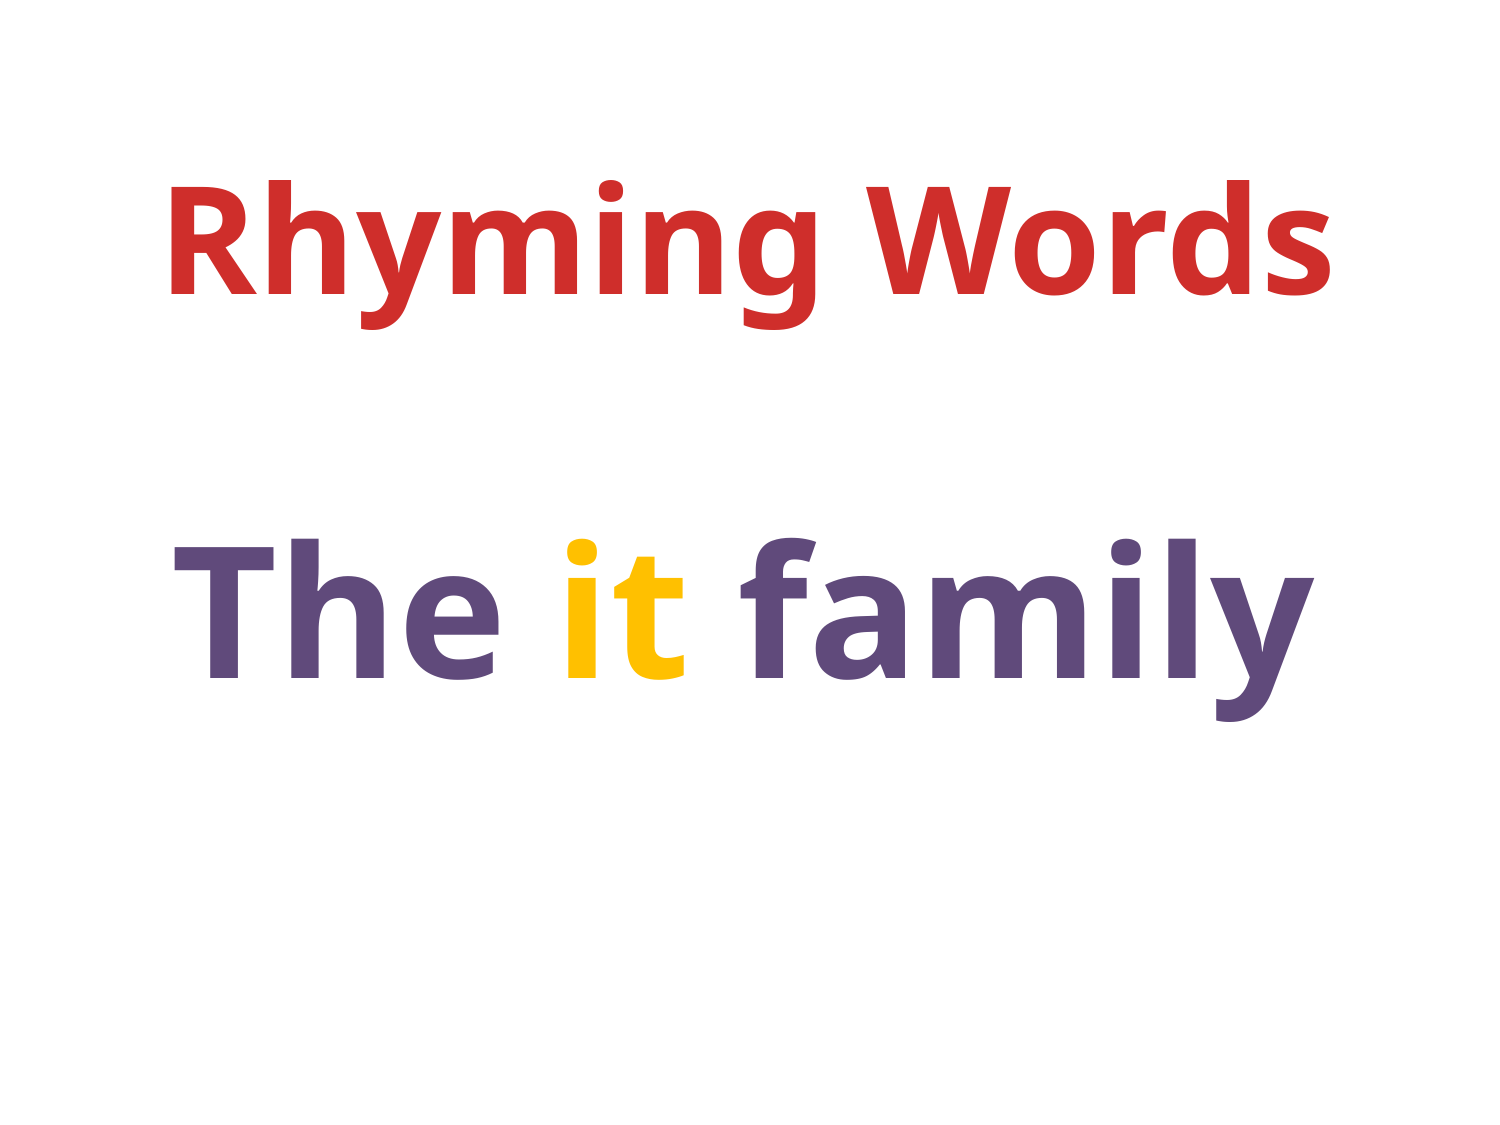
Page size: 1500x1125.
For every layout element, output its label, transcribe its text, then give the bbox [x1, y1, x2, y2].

text_box Rhyming Words [143, 137, 1352, 333]
text_box The it family [156, 487, 1331, 723]
